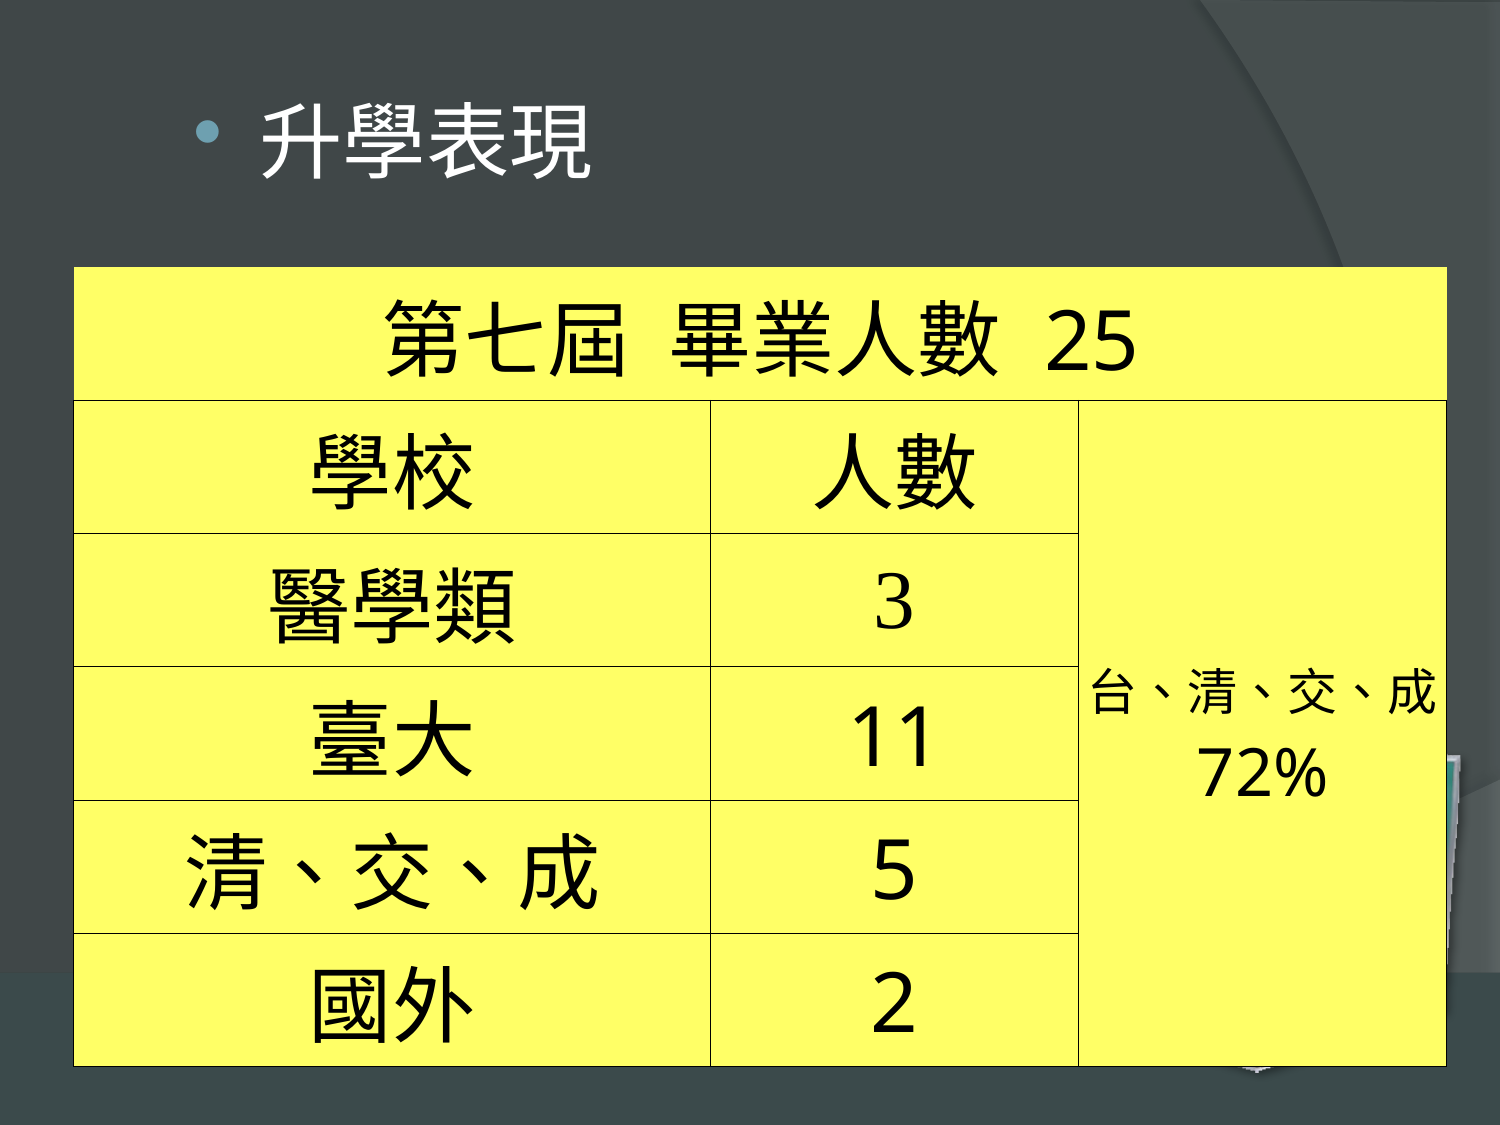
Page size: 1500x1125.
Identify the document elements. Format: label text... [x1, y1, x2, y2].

table_cell 5 [711, 801, 1078, 933]
table_cell 醫學類 [74, 534, 710, 666]
table_cell 3 [711, 534, 1078, 666]
table_cell 人數 [711, 401, 1078, 533]
table_cell 2 [711, 934, 1078, 1066]
list 升學表現 [175, 82, 727, 267]
table_header 第七屆 畢業人數 25 [74, 267, 1447, 400]
table_cell 臺大 [74, 667, 710, 800]
table_cell 清、交、成 [74, 801, 710, 933]
table_cell 台、清、交、成 72% [1079, 401, 1446, 1066]
table_cell 學校 [74, 401, 710, 533]
table_cell 國外 [74, 934, 710, 1066]
table_cell 11 [711, 667, 1078, 800]
picture [1035, 726, 1500, 1073]
